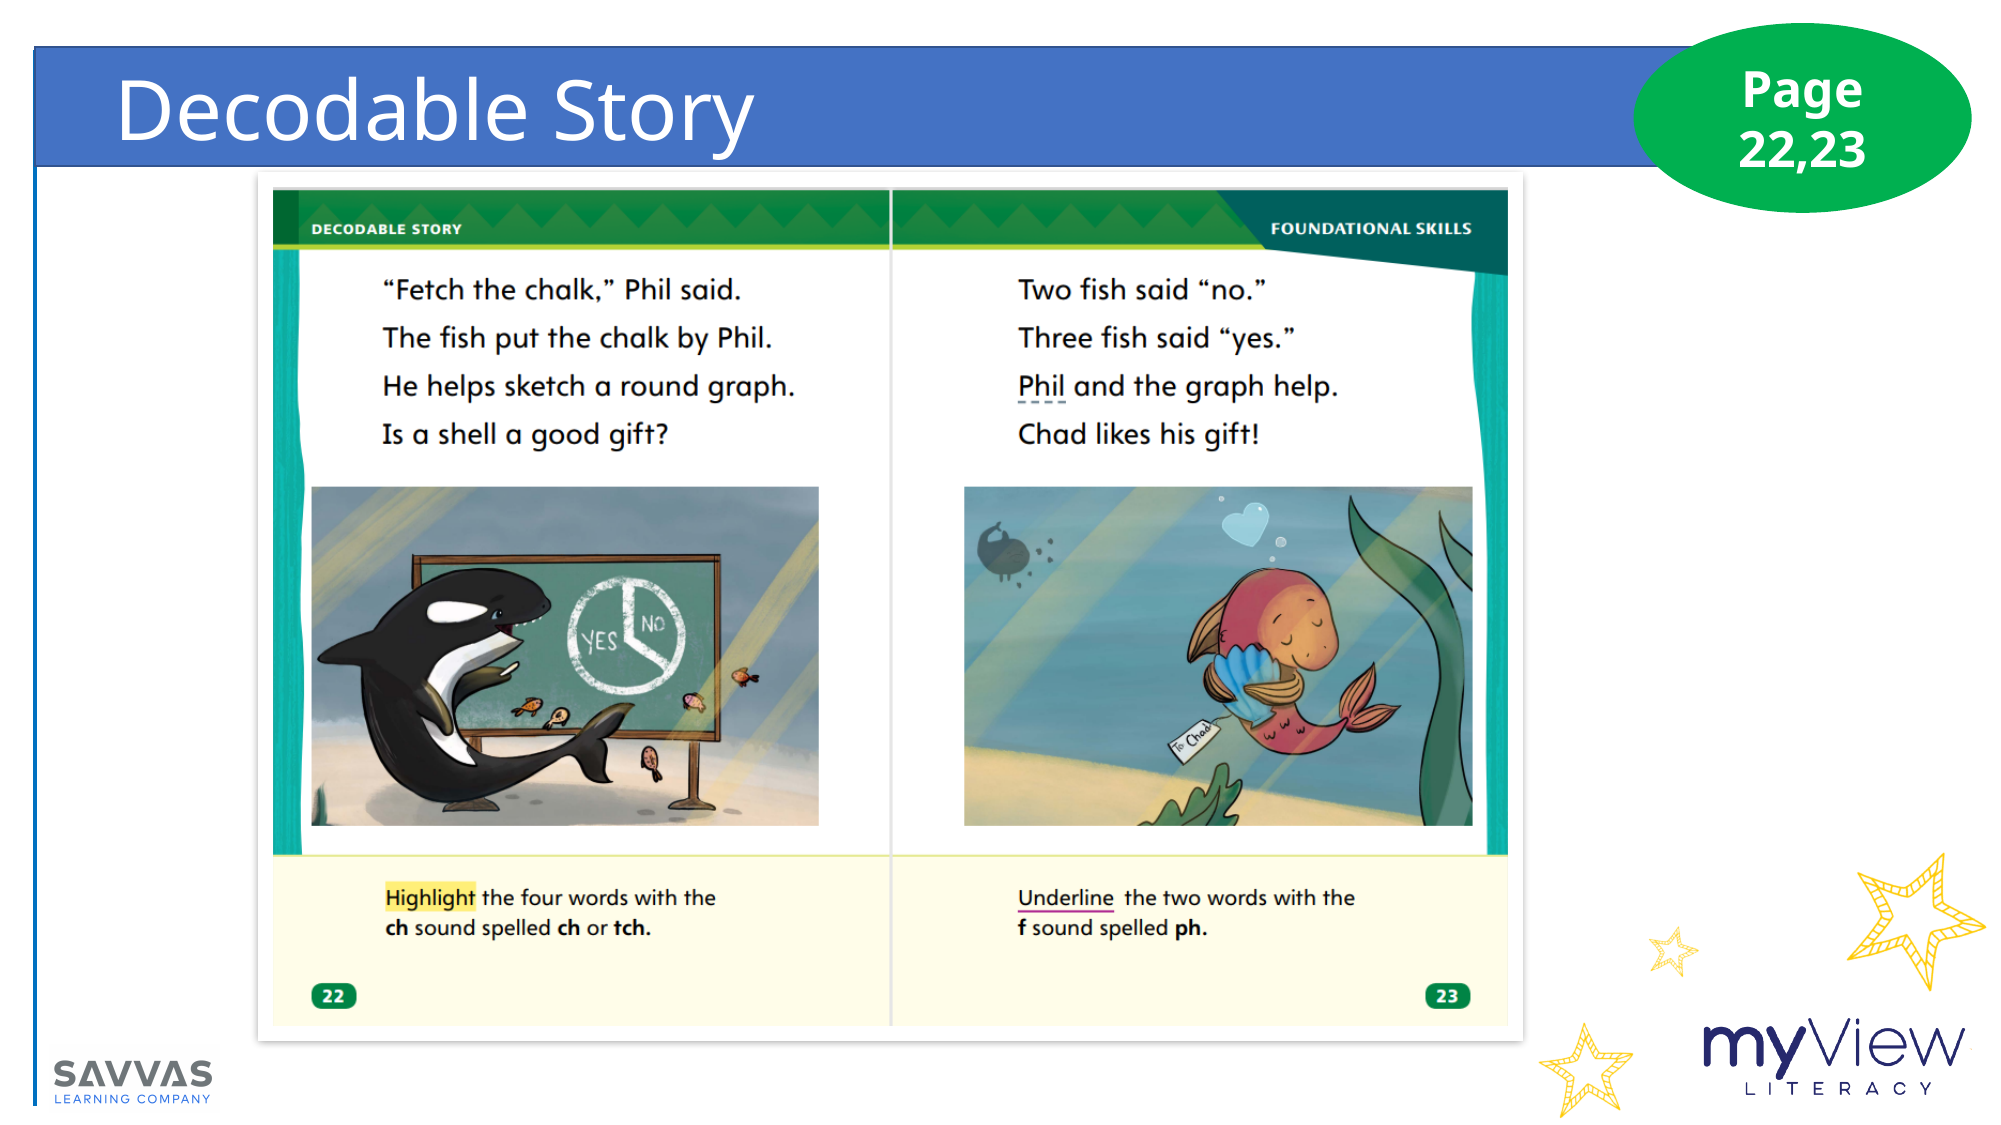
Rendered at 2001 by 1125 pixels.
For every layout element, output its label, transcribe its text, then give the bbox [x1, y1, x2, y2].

text_box Decodable Story [34, 46, 1690, 167]
picture [48, 1043, 220, 1113]
picture [1520, 814, 2000, 1125]
text_box Page 22,23 [1633, 23, 1972, 213]
picture [272, 186, 1509, 1027]
